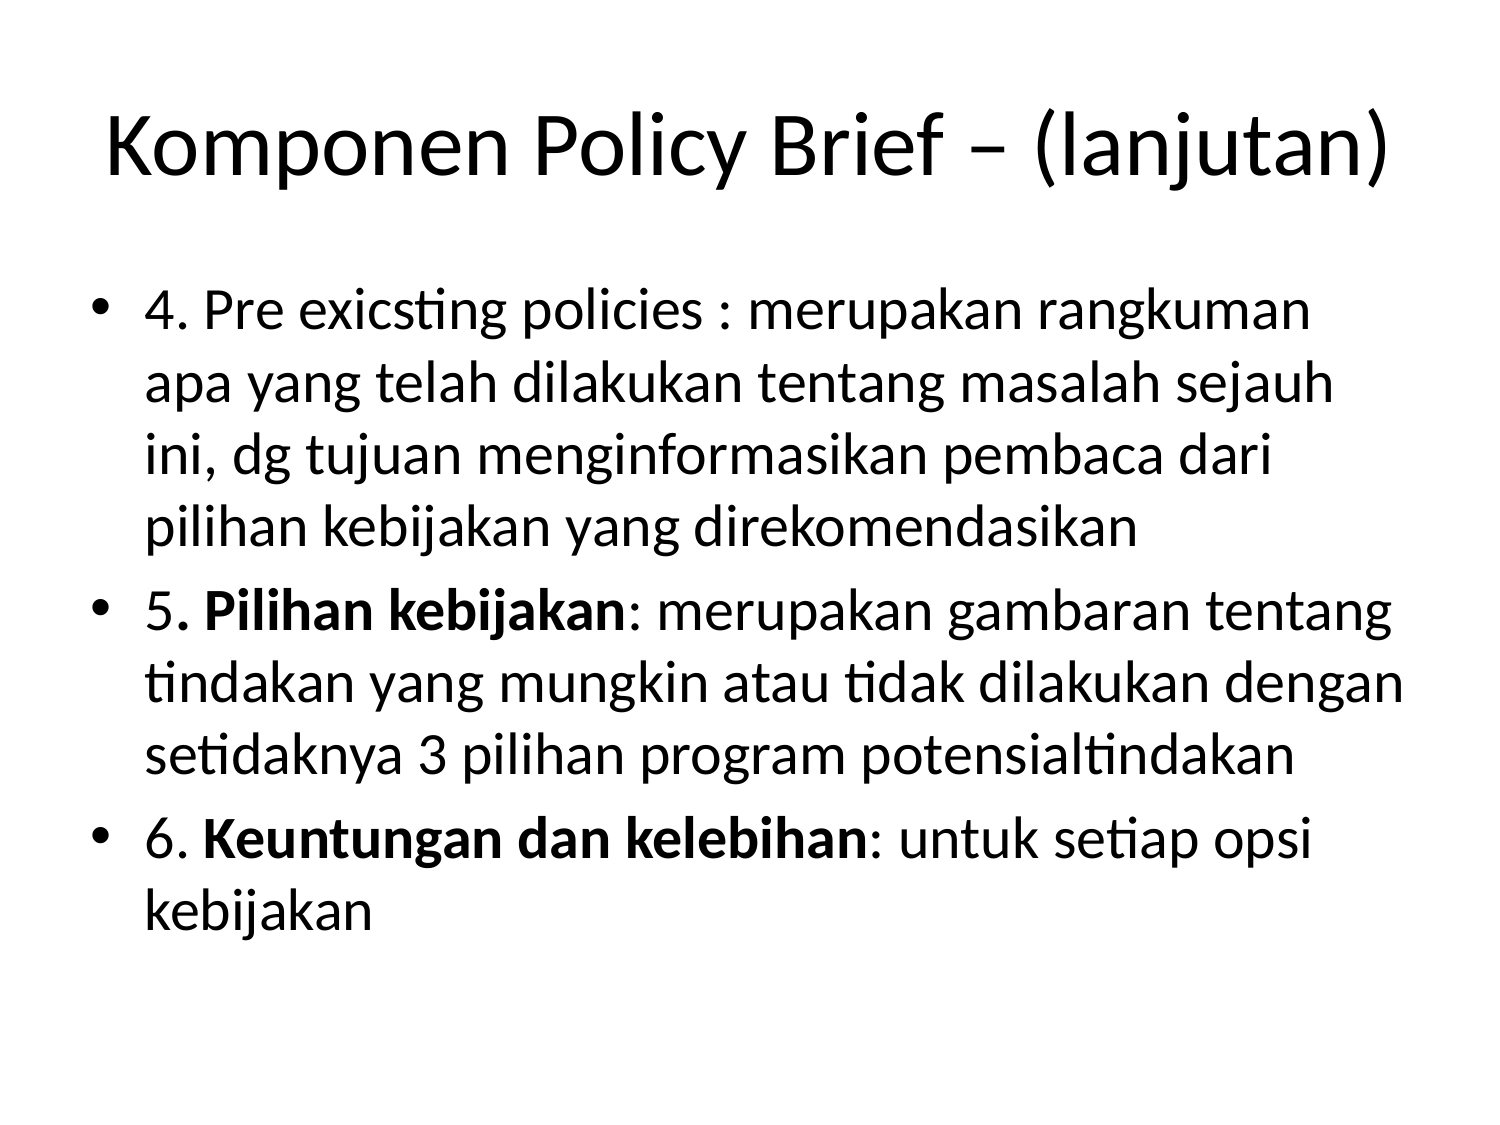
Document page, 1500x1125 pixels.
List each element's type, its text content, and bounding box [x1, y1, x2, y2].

list 4. Pre exicsting policies : merupakan rangkuman apa yang telah dilakukan tentang masalah sejauh ini, dg tujuan menginformasikan pembaca dari pilihan kebijakan yang direkomendasikan 5. Pilihan kebijakan: merupakan gambaran tentang tindakan yang mungkin atau tidak dilakukan dengan setidaknya 3 pilihan program potensialtindakan 6. Keuntungan dan kelebihan: untuk setiap opsi kebijakan [75, 262, 1425, 1005]
title Komponen Policy Brief – (lanjutan) [75, 45, 1425, 233]
